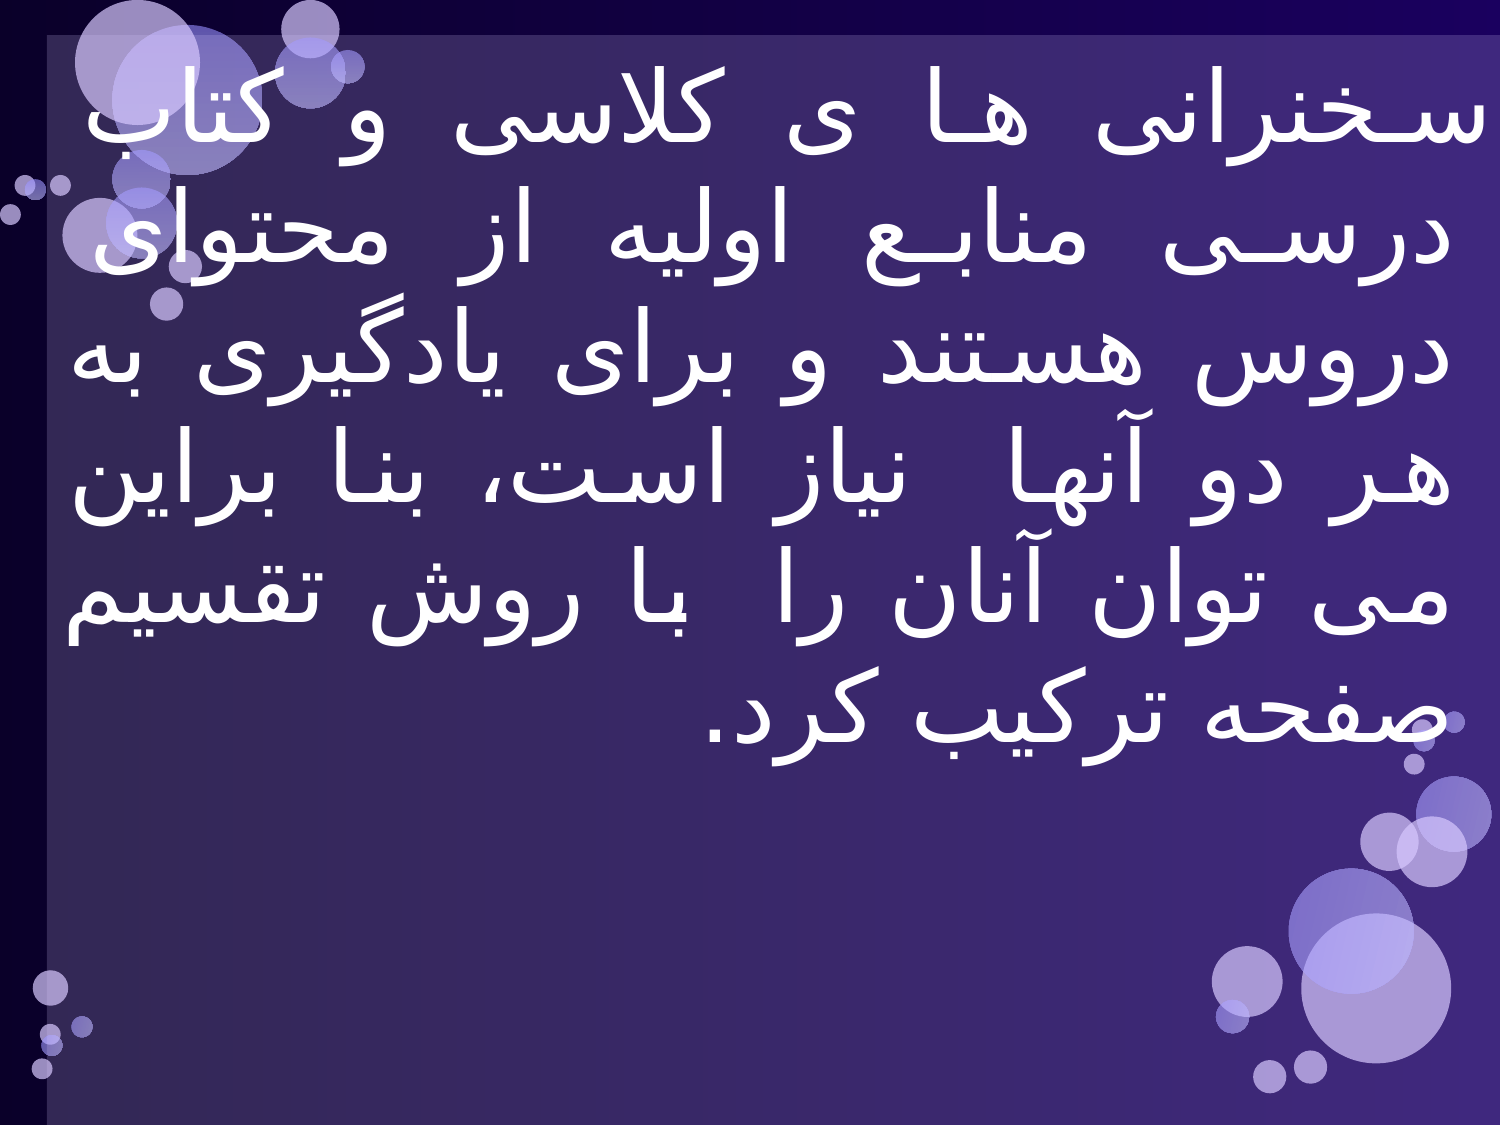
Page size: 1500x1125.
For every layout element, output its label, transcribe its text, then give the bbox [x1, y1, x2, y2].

list سخنرانی ها ی کلاسی و کتاب درسی منابع اولیه از محتوای دروس هستند و برای یادگیری به هر دو آنها نیاز است، بنا براین می توان آنان را با روش تقسیم صفحه ترکیب کرد. [46, 35, 1500, 1125]
